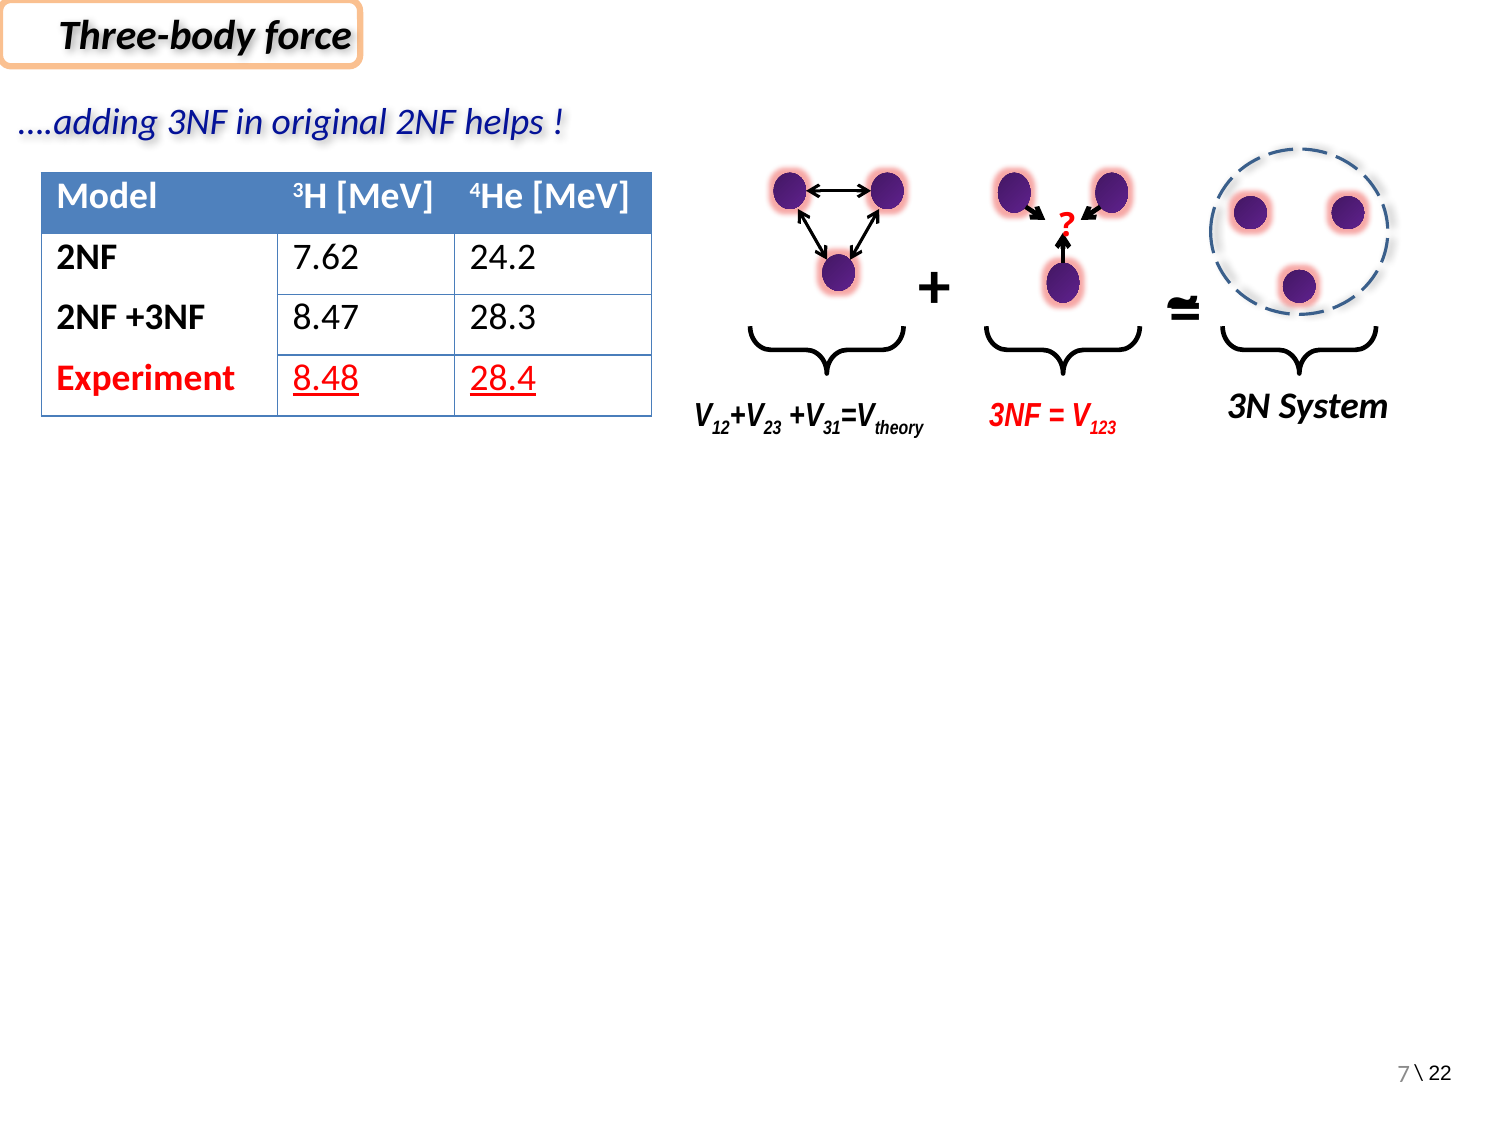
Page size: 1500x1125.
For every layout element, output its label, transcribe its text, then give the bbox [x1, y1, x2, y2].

text_box [0, 0, 5, 67]
table_cell 8.48 [278, 356, 454, 415]
table_cell Experiment [42, 355, 277, 415]
table_cell 28.3 [455, 295, 651, 354]
table_header 4He [MeV] [455, 173, 651, 233]
text_box [1221, 326, 1377, 373]
table_cell 7.62 [278, 234, 454, 294]
table_cell 8.47 [278, 295, 454, 354]
text_box [749, 326, 905, 375]
text_box V12+V23 +V31=Vtheory [679, 385, 974, 446]
text_box 3NF = V123 [974, 385, 1199, 446]
table_cell 28.4 [455, 356, 651, 415]
text_box Three-body force [5, 0, 368, 65]
table_header 3H [MeV] [278, 173, 455, 233]
table_cell 2NF [42, 234, 277, 294]
slide_number 7 [1074, 1042, 1425, 1103]
text_box ….adding 3NF in original 2NF helps ! [3, 89, 589, 150]
text_box [985, 326, 1141, 375]
text_box 3N System [1211, 373, 1405, 434]
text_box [773, 148, 1389, 315]
table_cell 24.2 [455, 234, 651, 294]
table_header Model [42, 173, 278, 234]
table_cell 2NF +3NF [42, 294, 277, 355]
